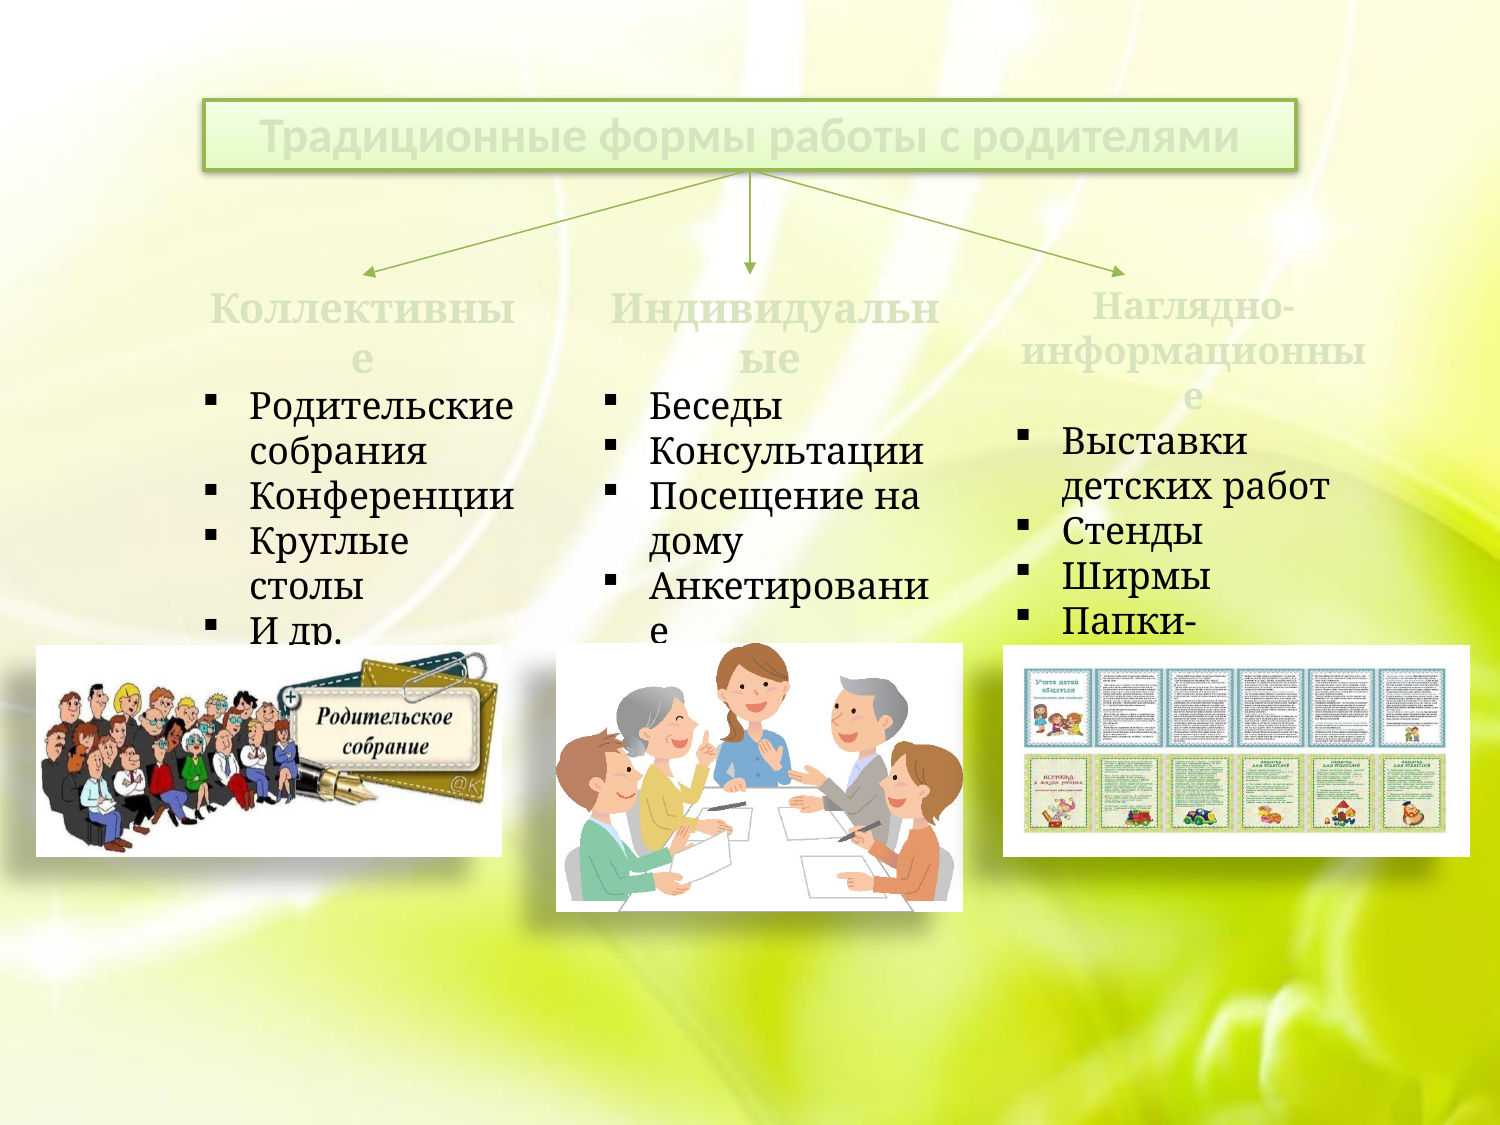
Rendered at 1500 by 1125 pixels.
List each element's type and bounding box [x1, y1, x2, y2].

text_box [749, 171, 1126, 275]
picture [0, 0, 1500, 1125]
text_box [362, 171, 748, 276]
